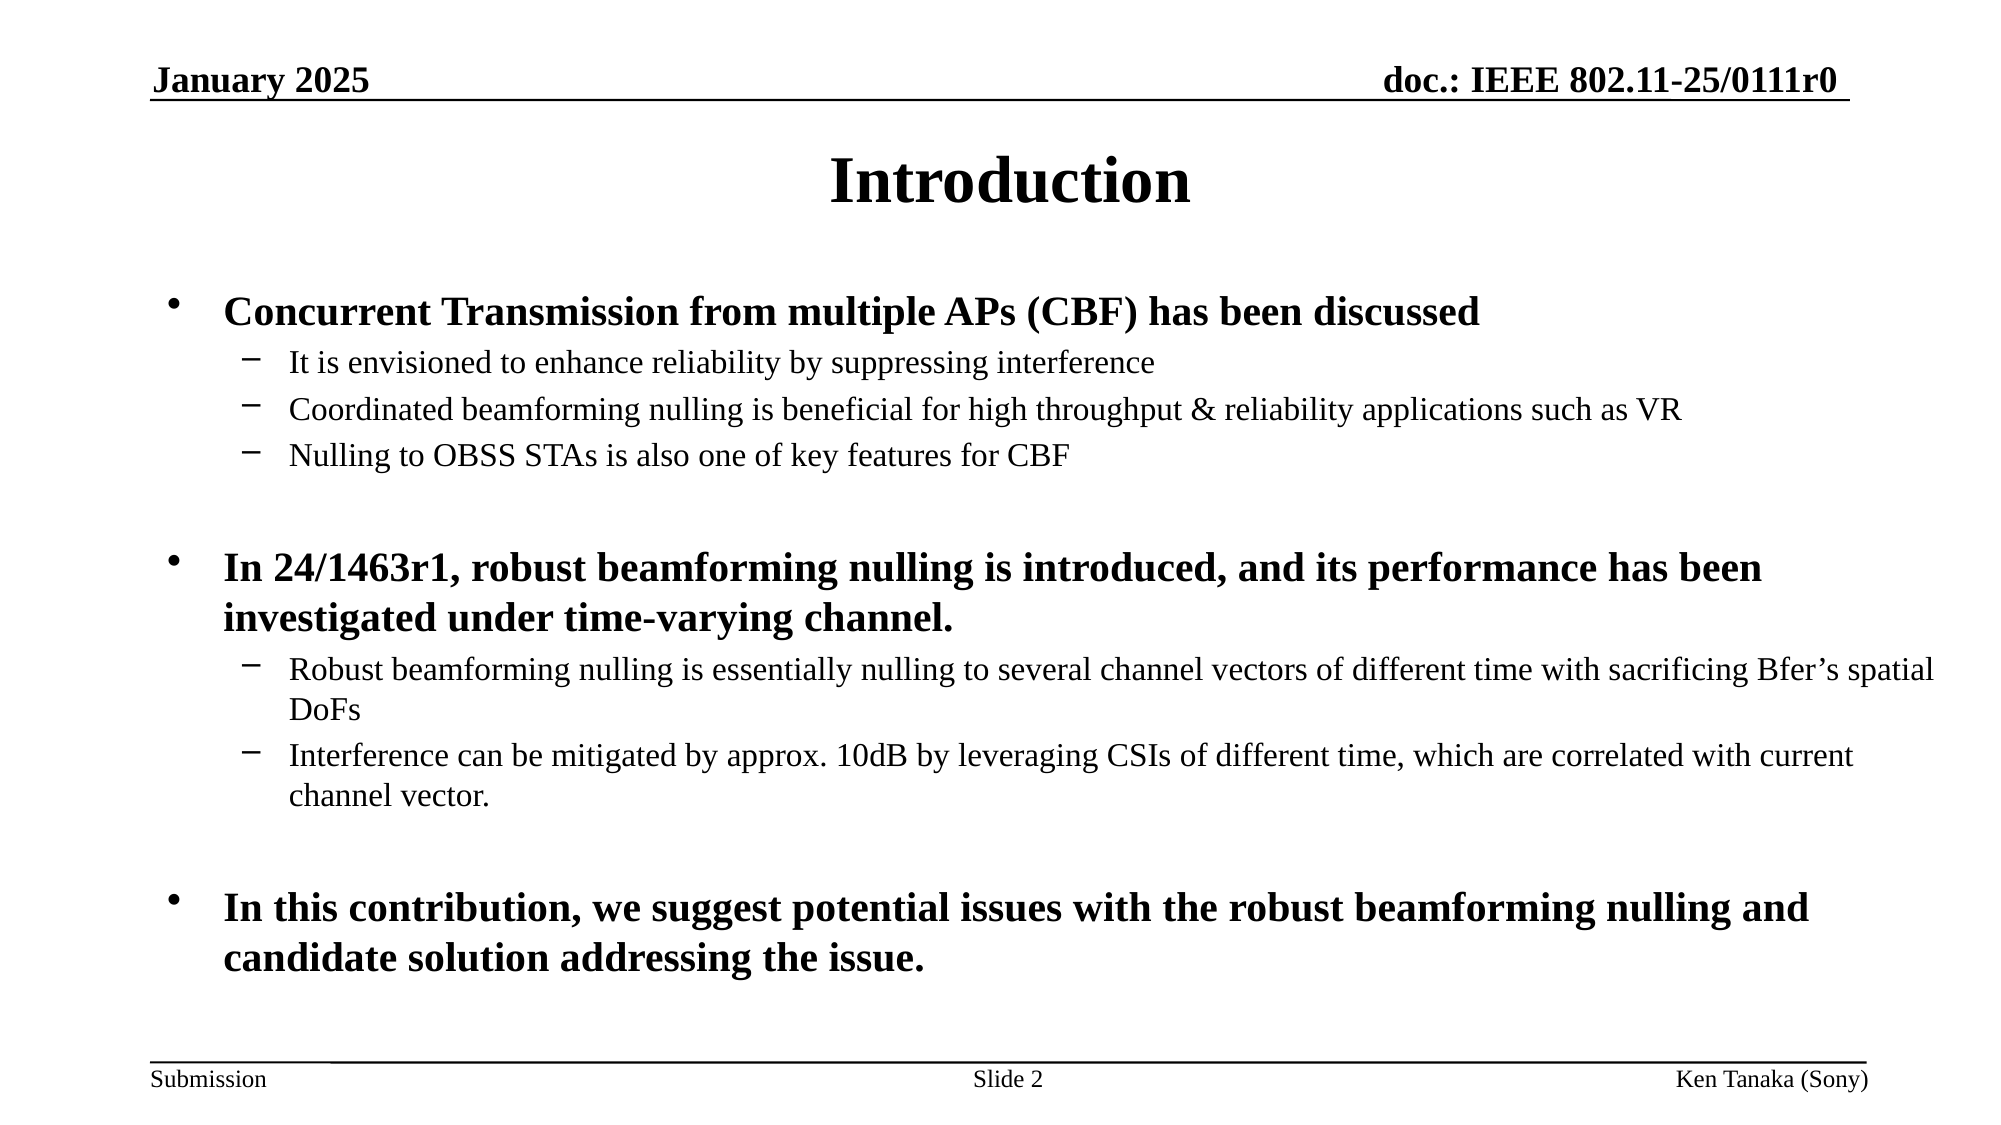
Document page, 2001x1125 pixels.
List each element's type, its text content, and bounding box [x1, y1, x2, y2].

slide_number Slide 2 [972, 1061, 1045, 1093]
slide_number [152, 54, 373, 101]
footer Ken Tanaka (Sony) [1672, 1061, 1869, 1093]
text_box Introduction [152, 128, 1869, 223]
text_box Concurrent Transmission from multiple APs (CBF) has been discussed It is envisioned to enhance reliability by suppressing interference Coordinated beamforming nulling is beneficial for high throughput & reliability applications such as VR Nulling to OBSS STAs is also one of key features for CBF In 24/1463r1, robust beamforming nulling is introduced, and its performance has been investigated under time-varying channel. Robust beamforming nulling is essentially nulling to several channel vectors of different time with sacrificing Bfer’s spatial DoFs Interference can be mitigated by approx. 10dB by leveraging CSIs of different time, which are correlated with current channel vector. In this contribution, we suggest potential issues with the robust beamforming nulling and candidate solution addressing the issue. [152, 276, 1975, 1029]
